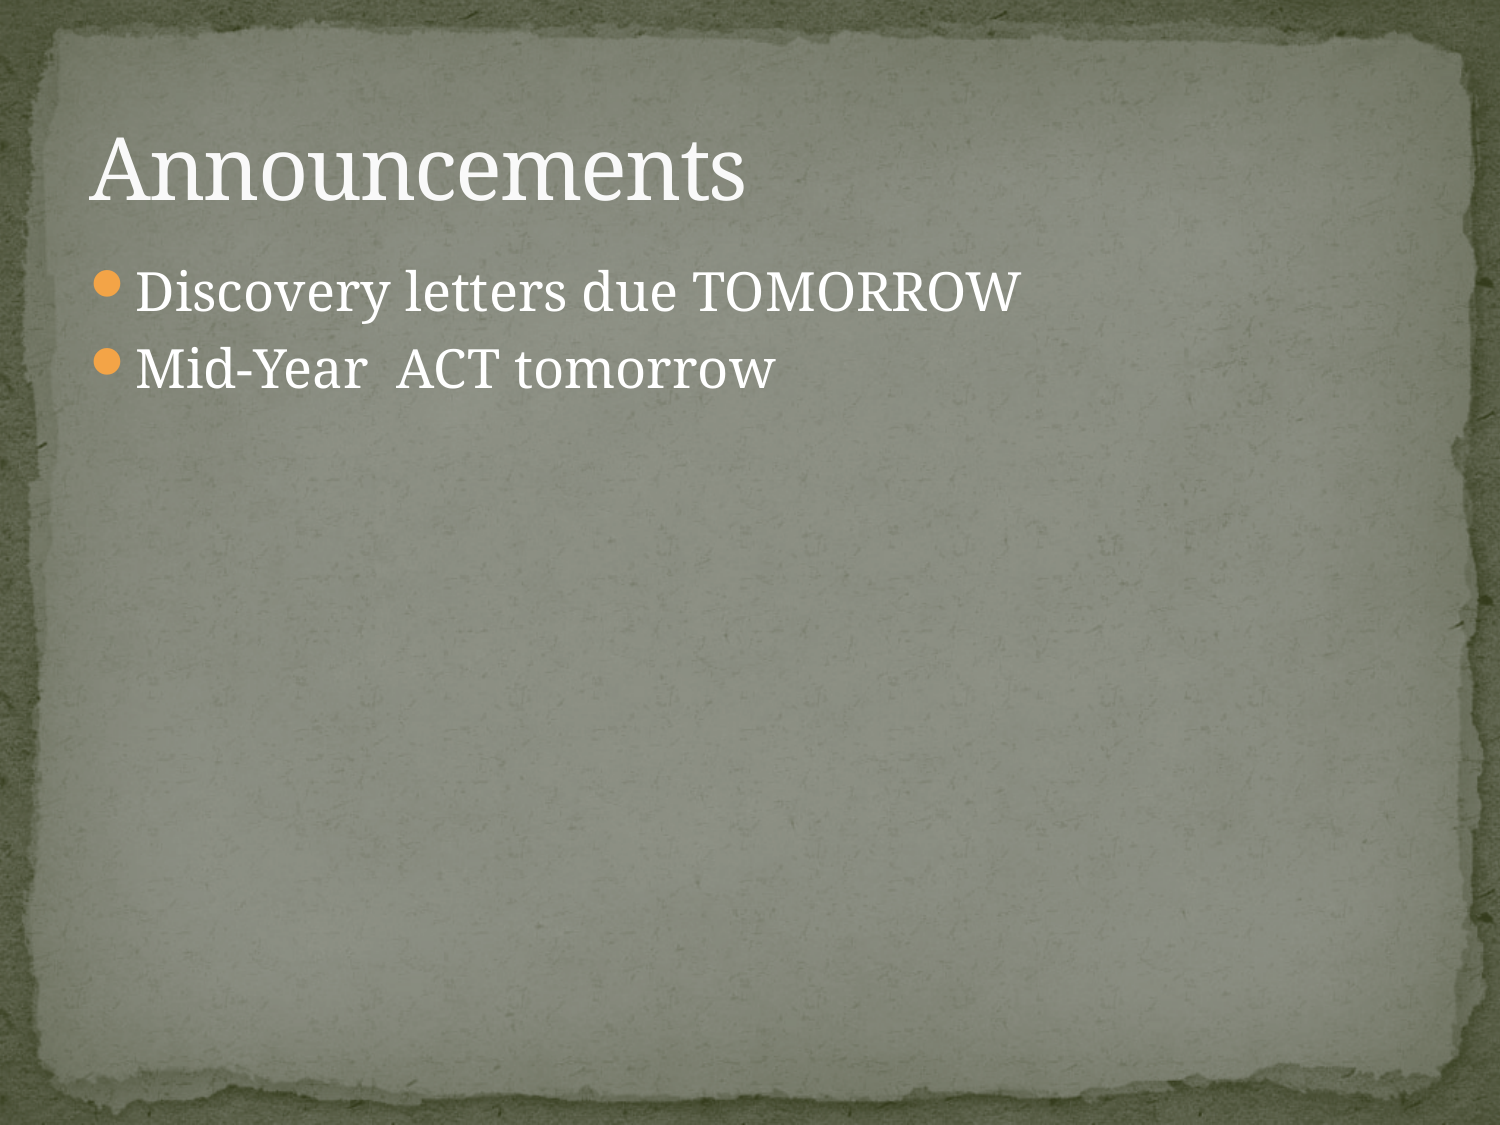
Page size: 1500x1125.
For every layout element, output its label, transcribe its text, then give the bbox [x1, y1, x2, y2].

title Announcements [74, 24, 1425, 225]
list Discovery letters due TOMORROW Mid-Year ACT tomorrow [75, 249, 1413, 1000]
